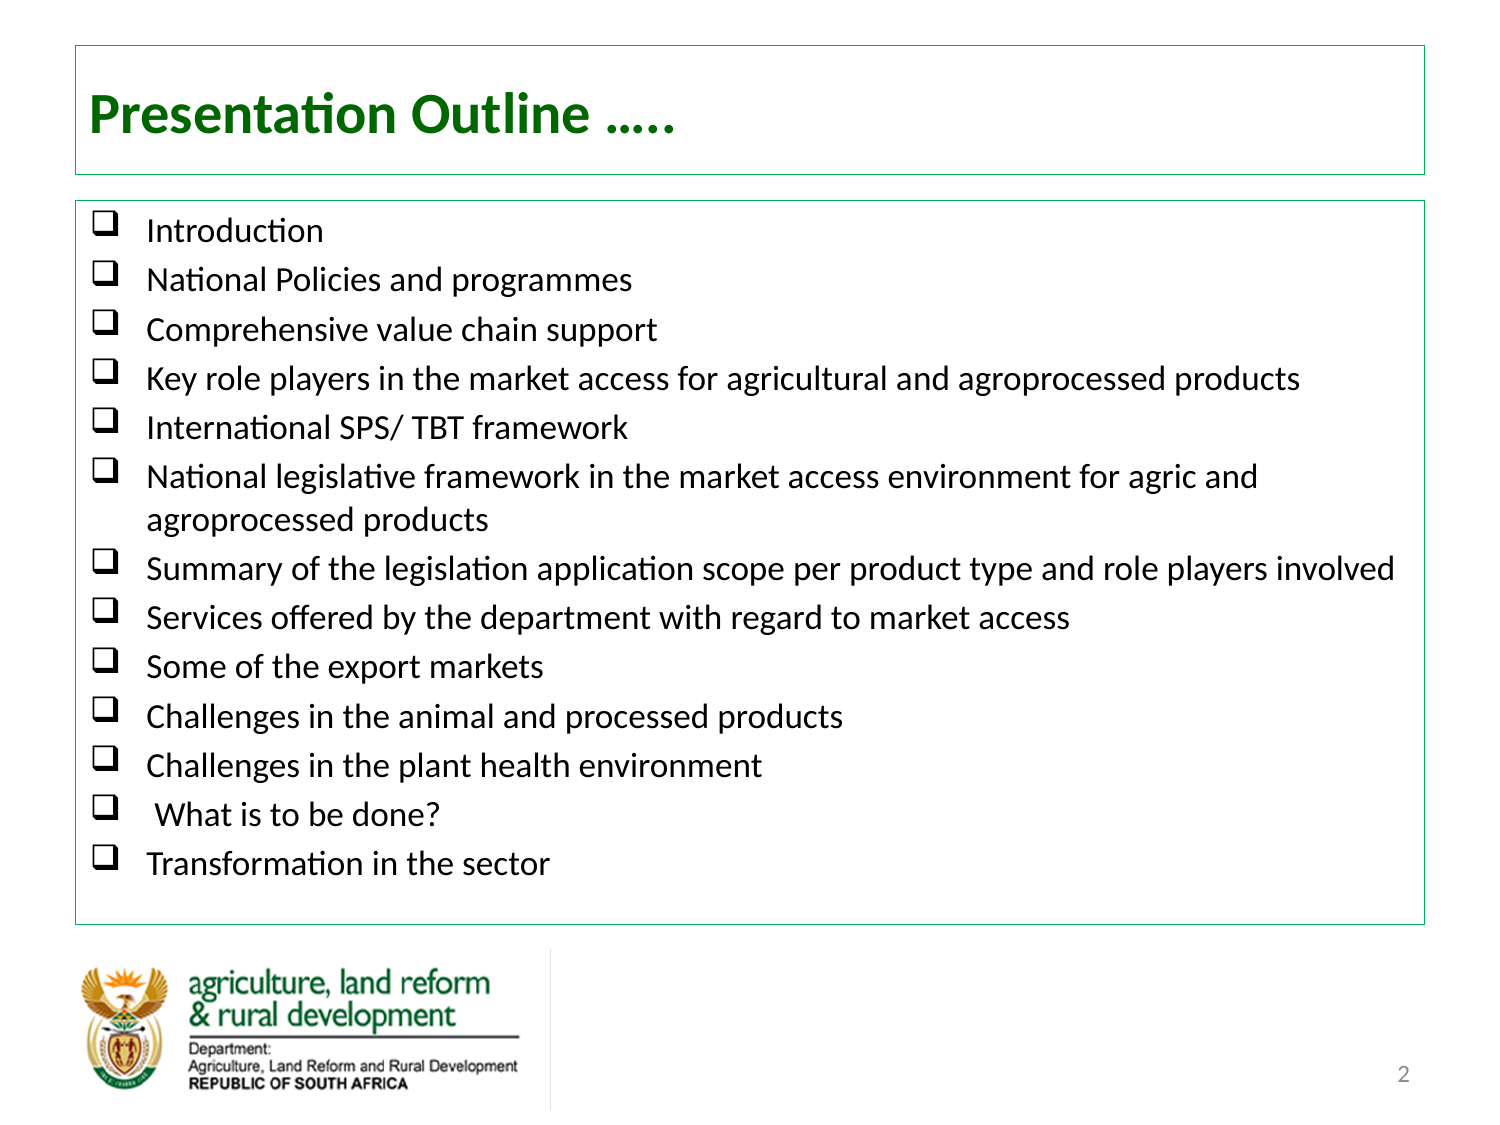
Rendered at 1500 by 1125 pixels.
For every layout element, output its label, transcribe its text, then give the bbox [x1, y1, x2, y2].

picture [49, 949, 551, 1112]
slide_number 2 [1074, 1042, 1425, 1103]
list Introduction National Policies and programmes Comprehensive value chain support Key role players in the market access for agricultural and agroprocessed products International SPS/ TBT framework National legislative framework in the market access environment for agric and agroprocessed products Summary of the legislation application scope per product type and role players involved Services offered by the department with regard to market access Some of the export markets Challenges in the animal and processed products Challenges in the plant health environment What is to be done? Transformation in the sector [75, 200, 1425, 925]
title Presentation Outline ….. [75, 45, 1425, 175]
